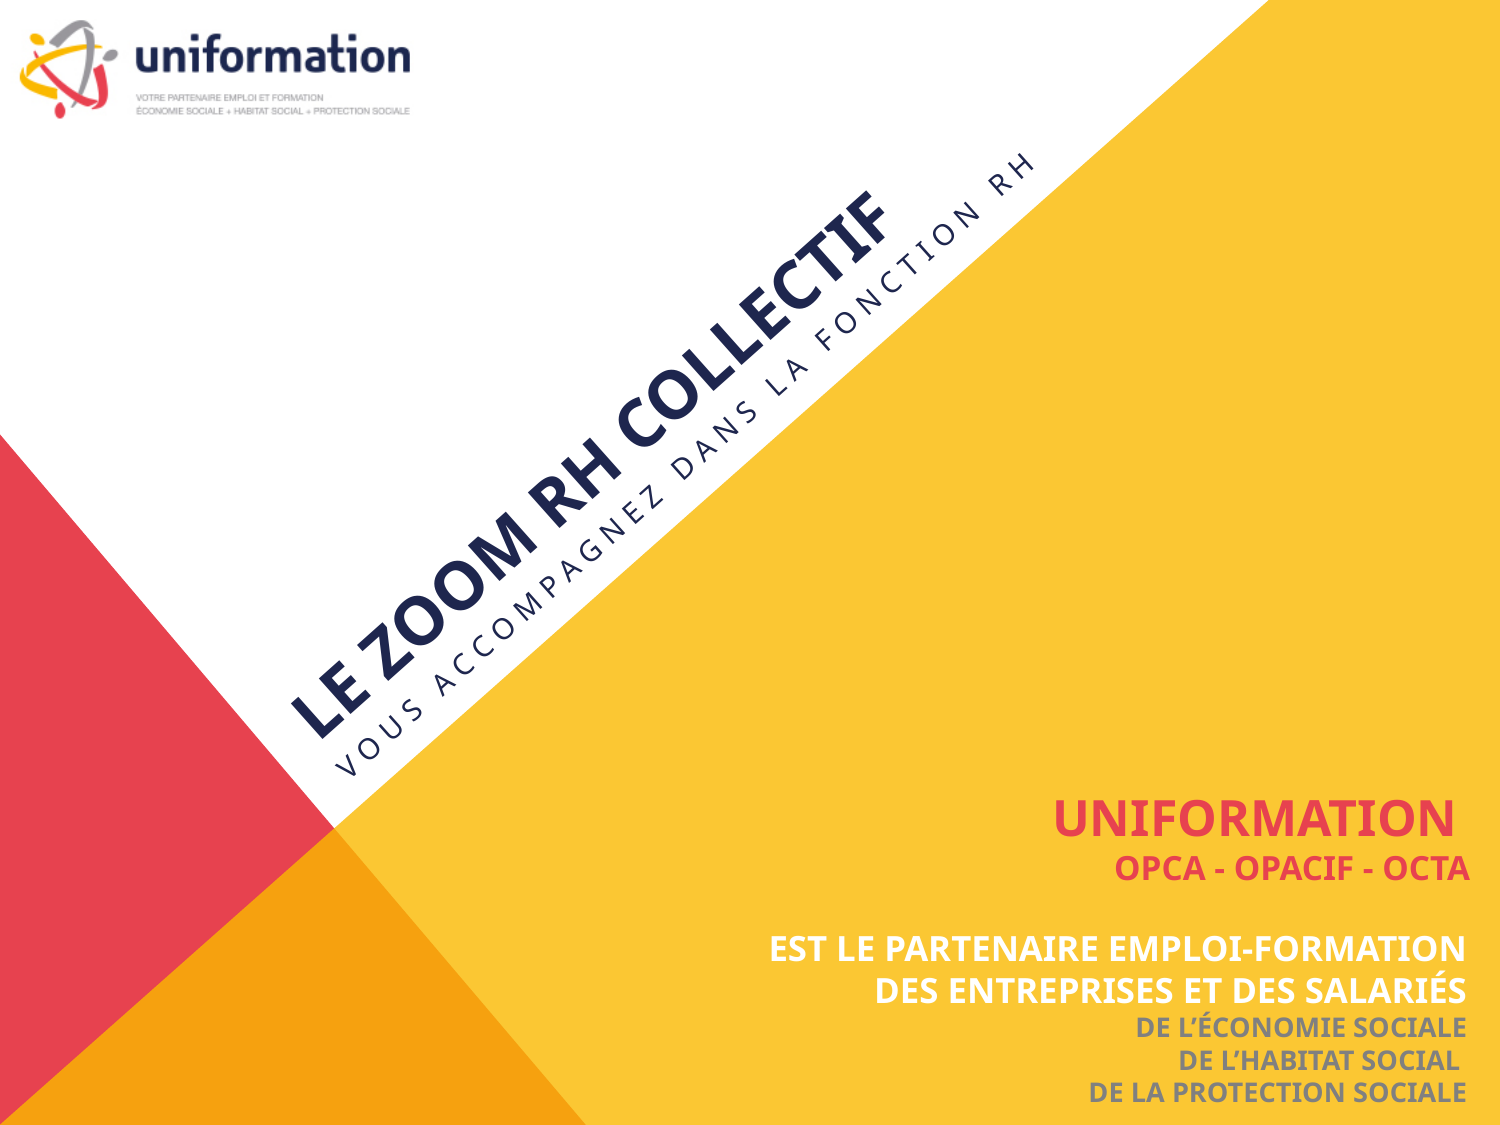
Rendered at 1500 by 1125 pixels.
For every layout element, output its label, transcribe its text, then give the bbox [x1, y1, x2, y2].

picture [0, 19, 414, 120]
subtitle Vous accompagnez dans la fonction rh [316, 56, 1149, 809]
title Le zoom rh collectif [185, 0, 1009, 765]
